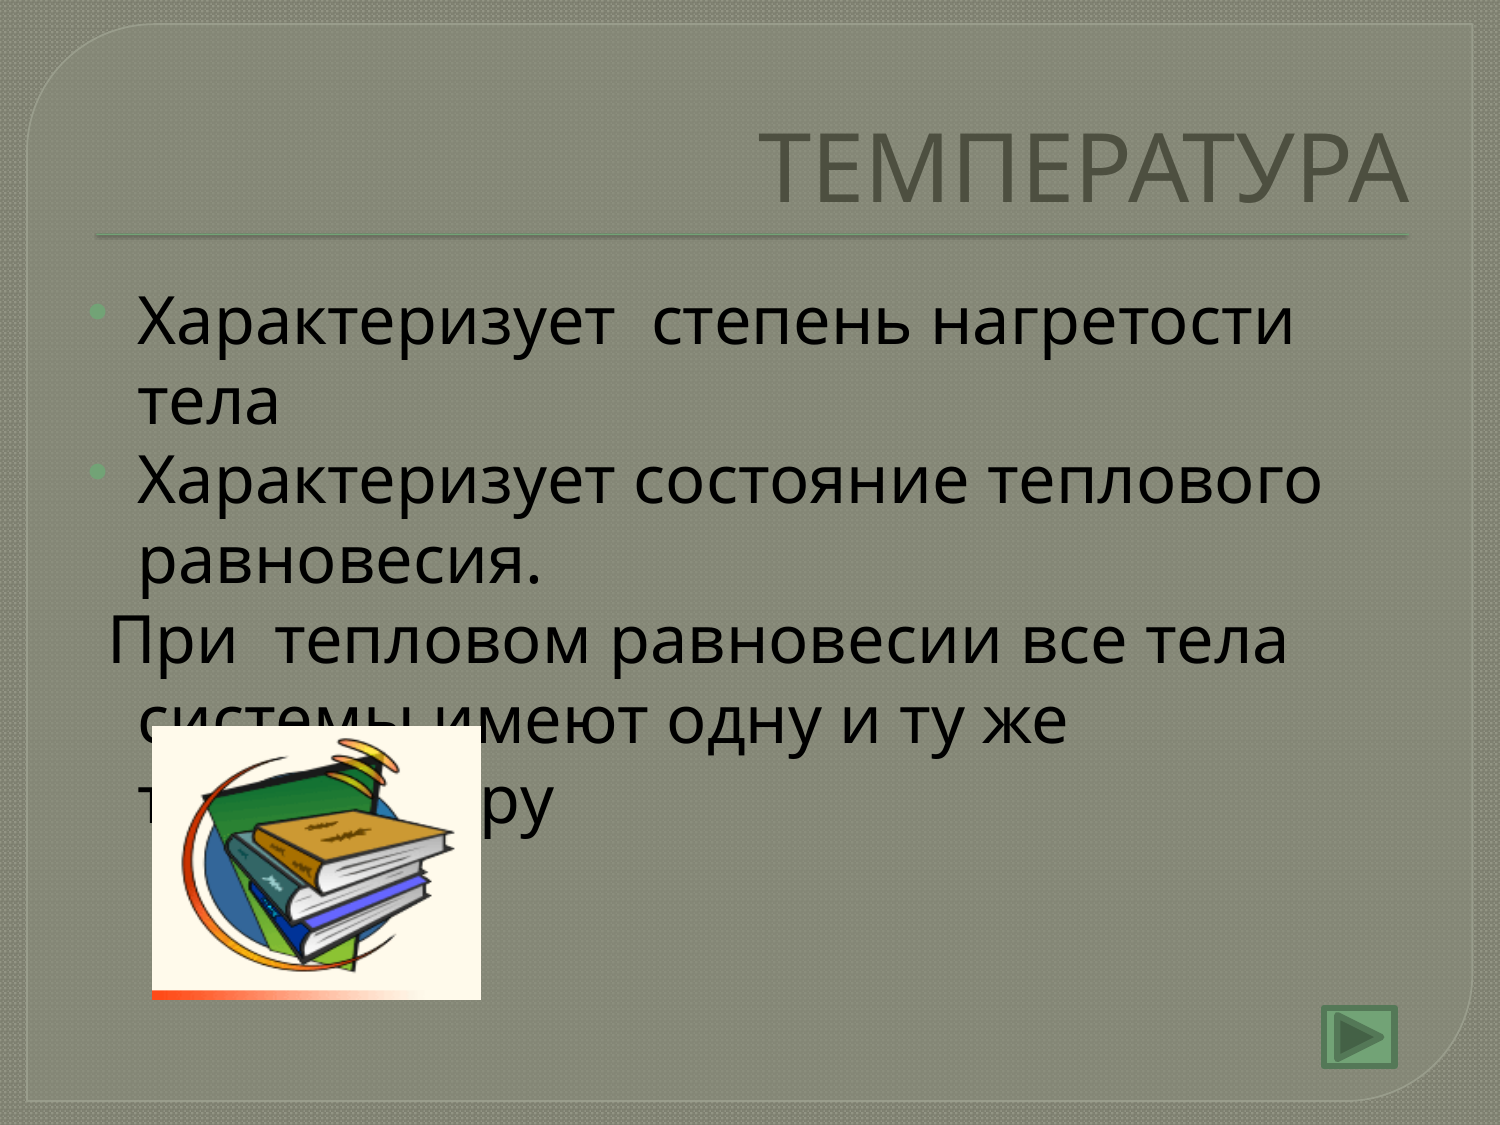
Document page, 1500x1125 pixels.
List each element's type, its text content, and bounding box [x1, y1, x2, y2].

title ТЕМПЕРАТУРА [75, 41, 1425, 230]
picture [152, 726, 481, 1001]
list Характеризует степень нагретости тела Характеризует состояние теплового равновесия. При тепловом равновесии все тела системы имеют одну и ту же температуру [75, 270, 1425, 1013]
text_box [1321, 1005, 1398, 1069]
